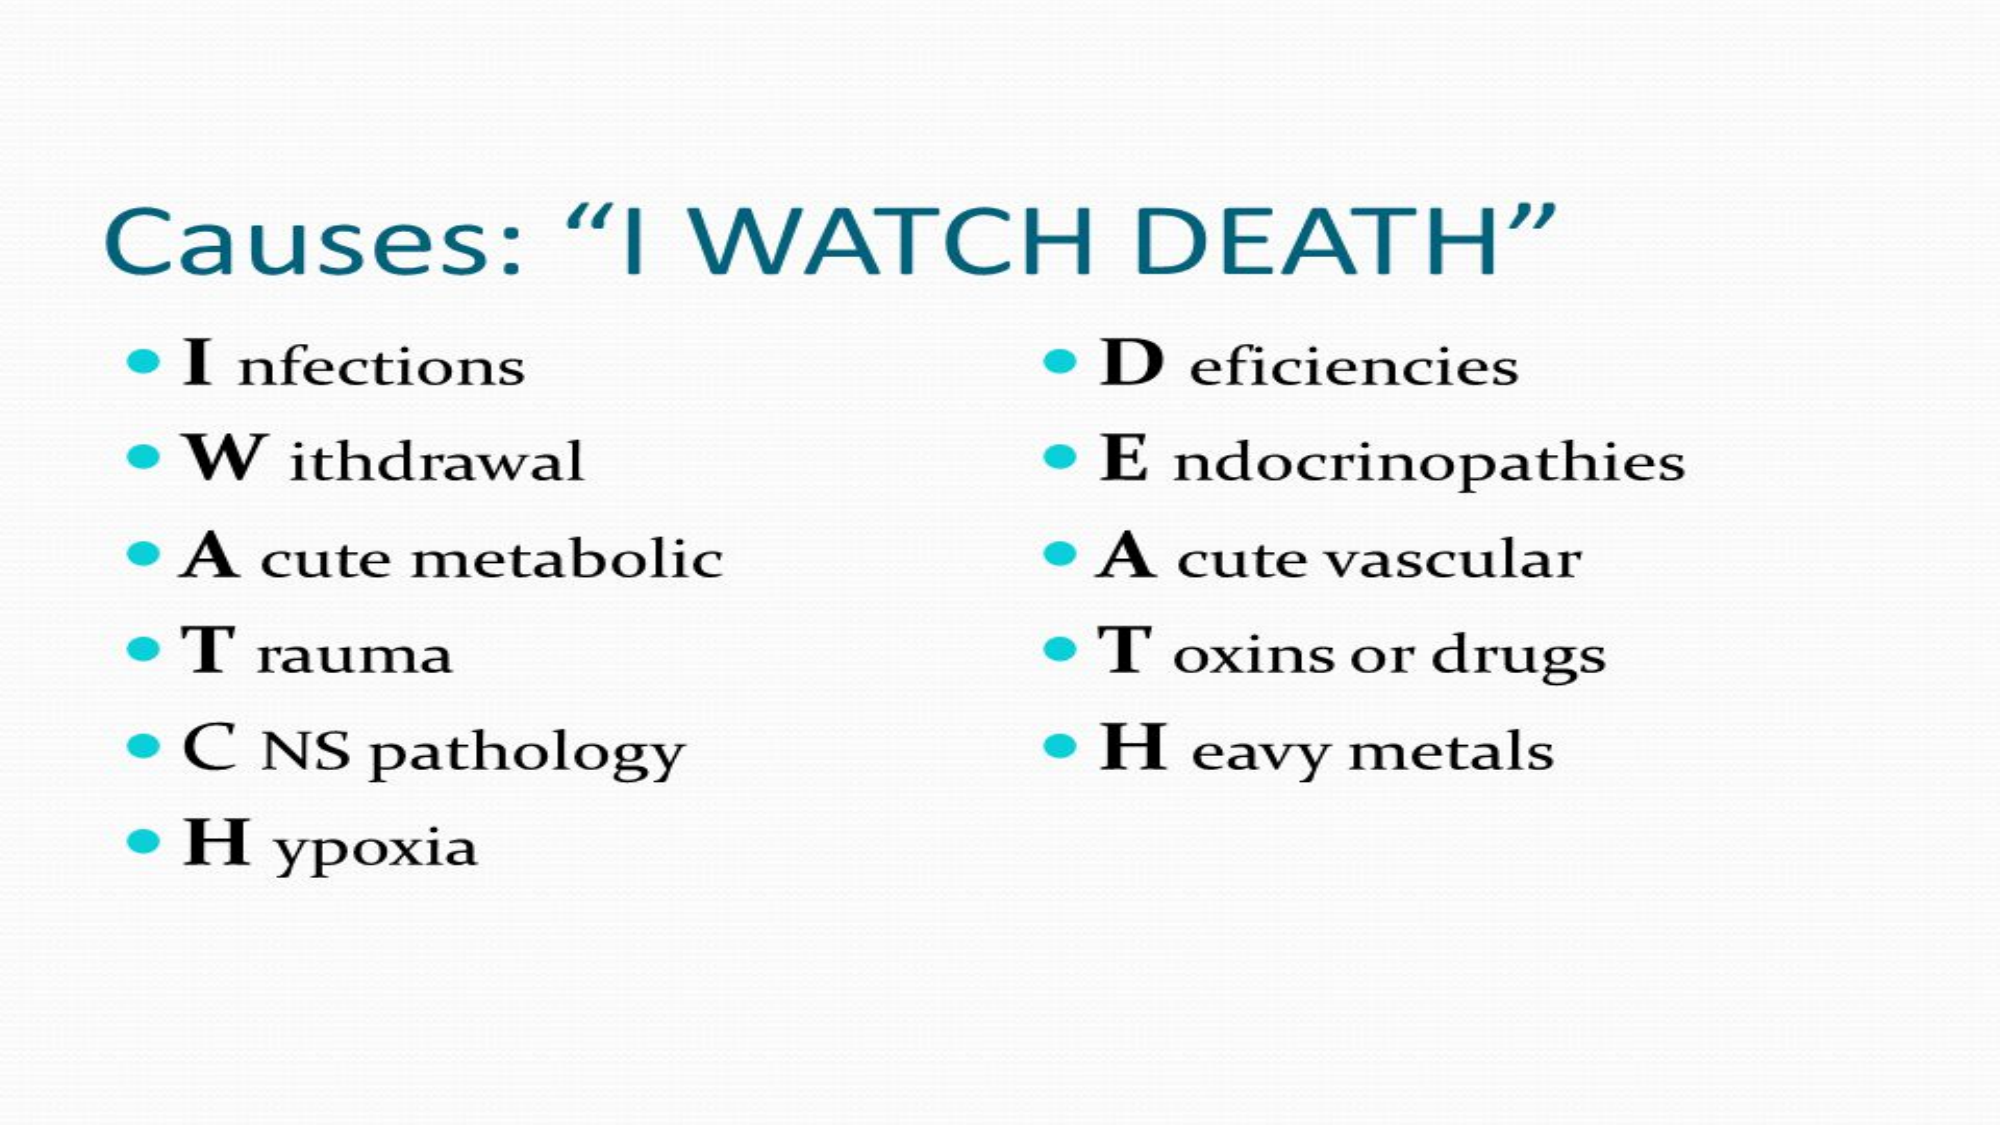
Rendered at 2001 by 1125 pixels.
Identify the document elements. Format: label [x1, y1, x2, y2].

list [0, 0, 2000, 1125]
